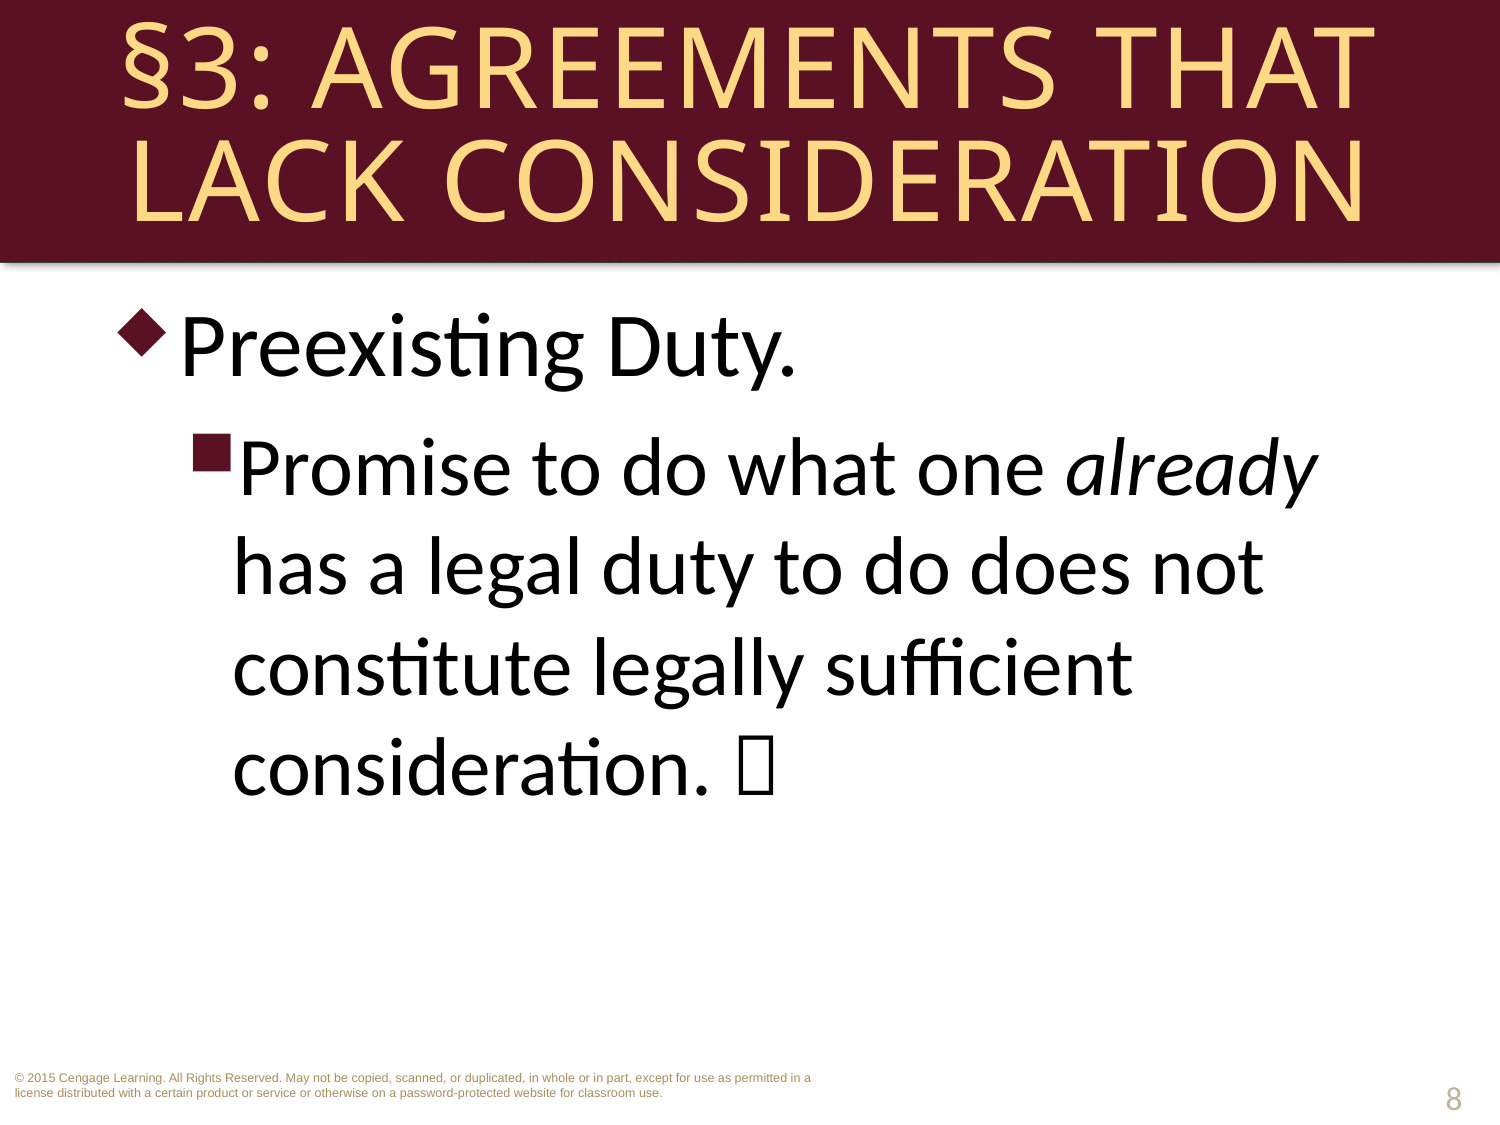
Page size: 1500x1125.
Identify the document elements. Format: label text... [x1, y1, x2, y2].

title §3: Agreements That Lack Consideration [0, 0, 1500, 263]
slide_number 8 [1112, 1062, 1463, 1125]
list Preexisting Duty. Promise to do what one already has a legal duty to do does not constitute legally sufficient consideration.  [74, 277, 1426, 1051]
